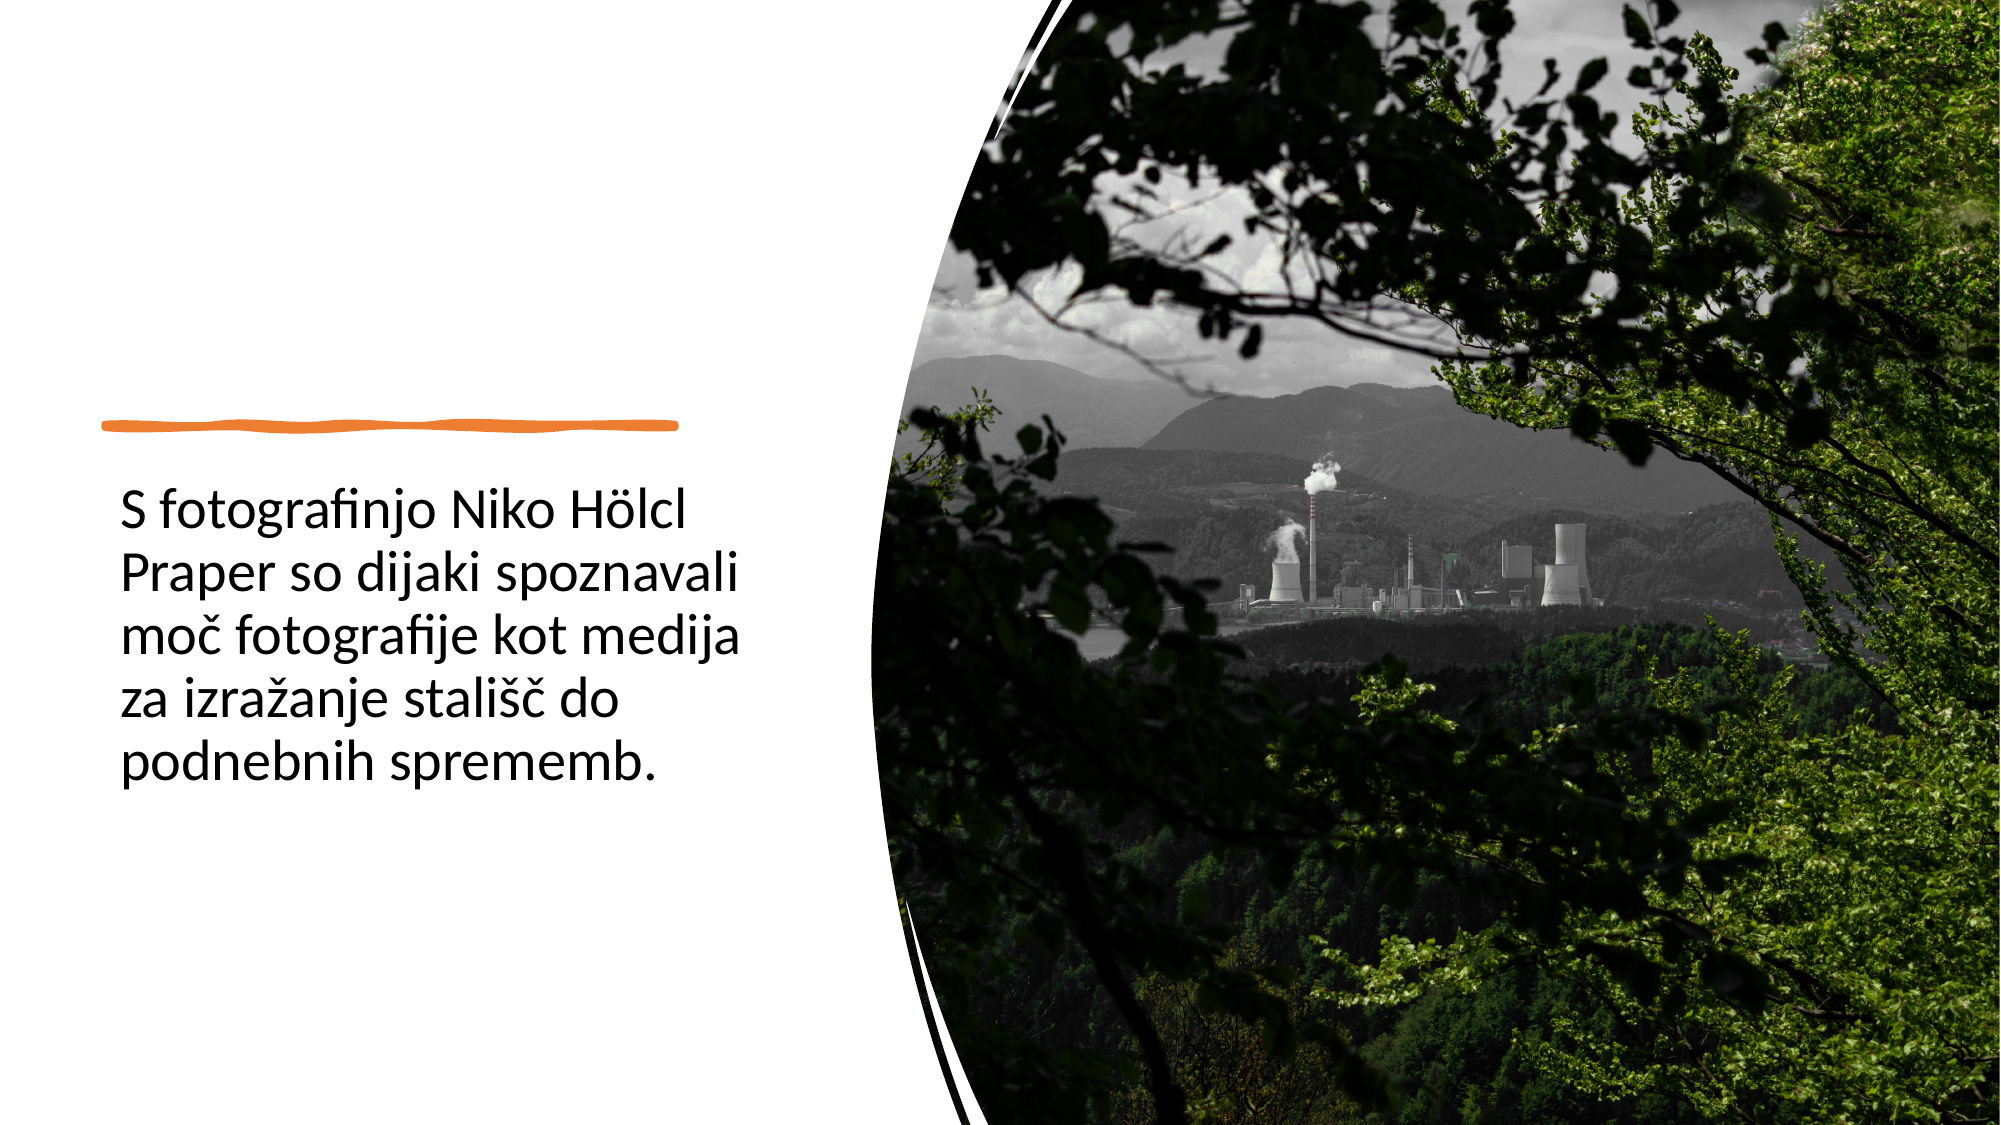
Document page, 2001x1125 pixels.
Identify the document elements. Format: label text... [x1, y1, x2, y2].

text_box [103, 421, 676, 431]
text_box [0, 0, 871, 1125]
list S fotografinjo Niko Hölcl Praper so dijaki spoznavali moč fotografije kot medija za izražanje stališč do podnebnih sprememb. [105, 471, 802, 1016]
picture [871, 0, 2000, 1125]
